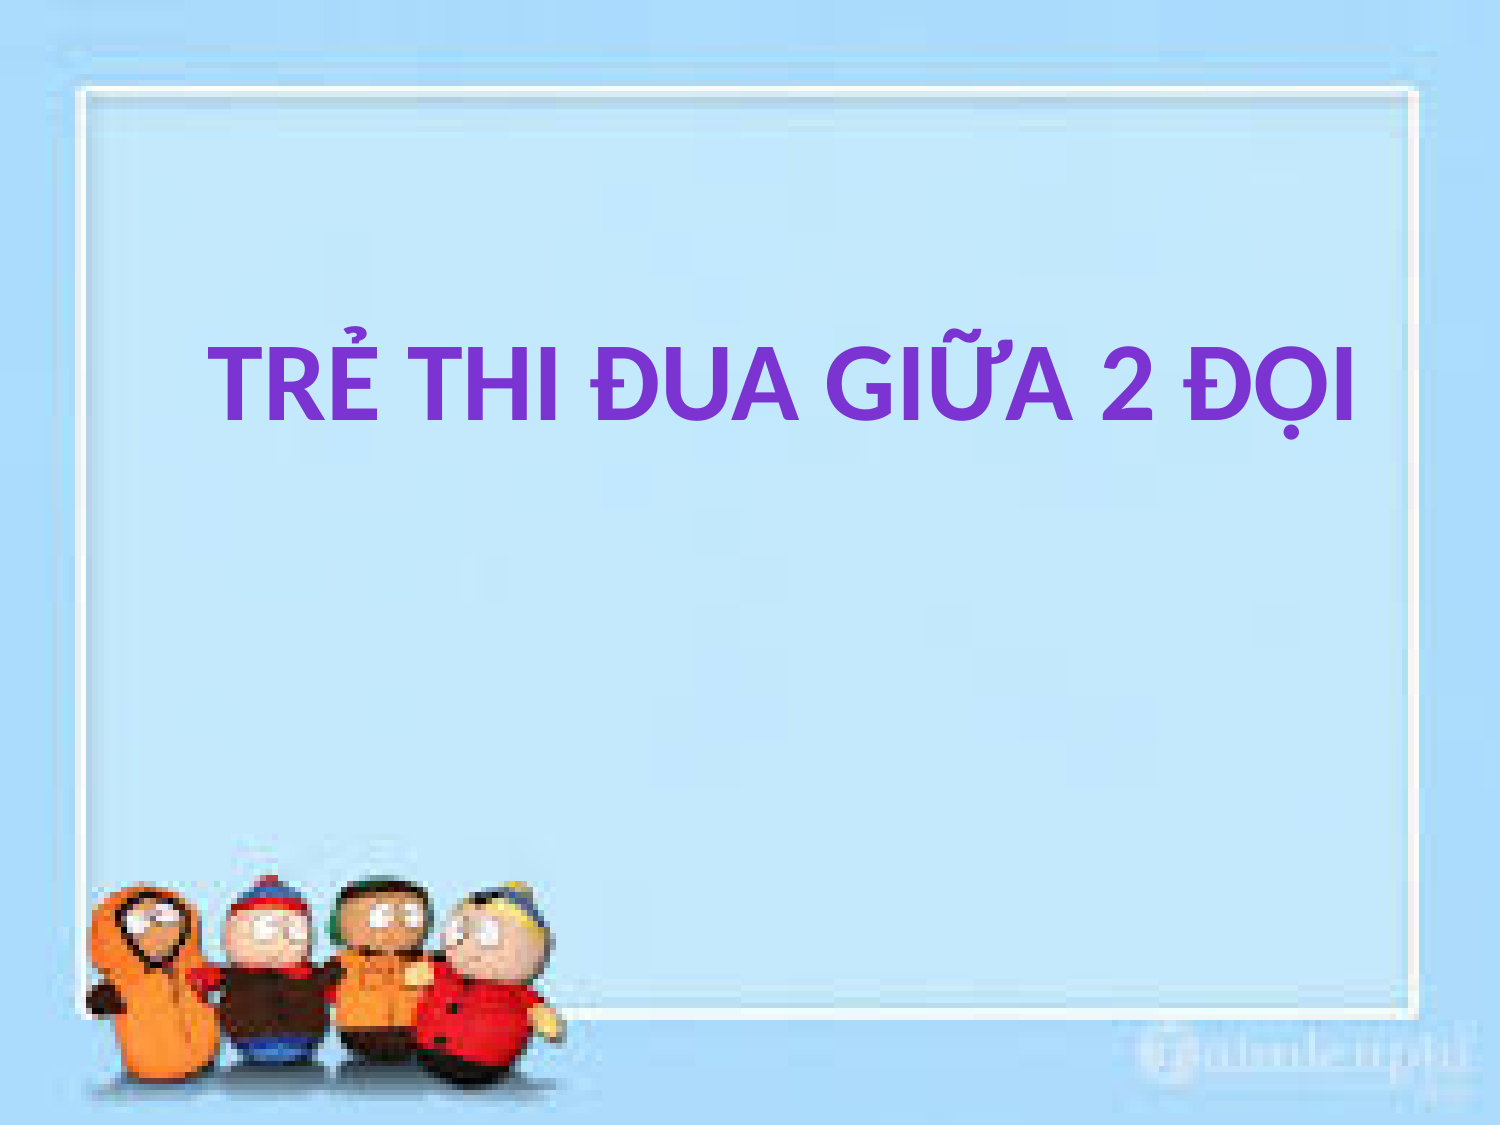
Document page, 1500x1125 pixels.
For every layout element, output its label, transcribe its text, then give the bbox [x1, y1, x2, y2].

picture [0, 0, 1500, 1125]
text_box TRẺ THI ĐUA GiỮA 2 ĐỘI [192, 299, 1377, 450]
